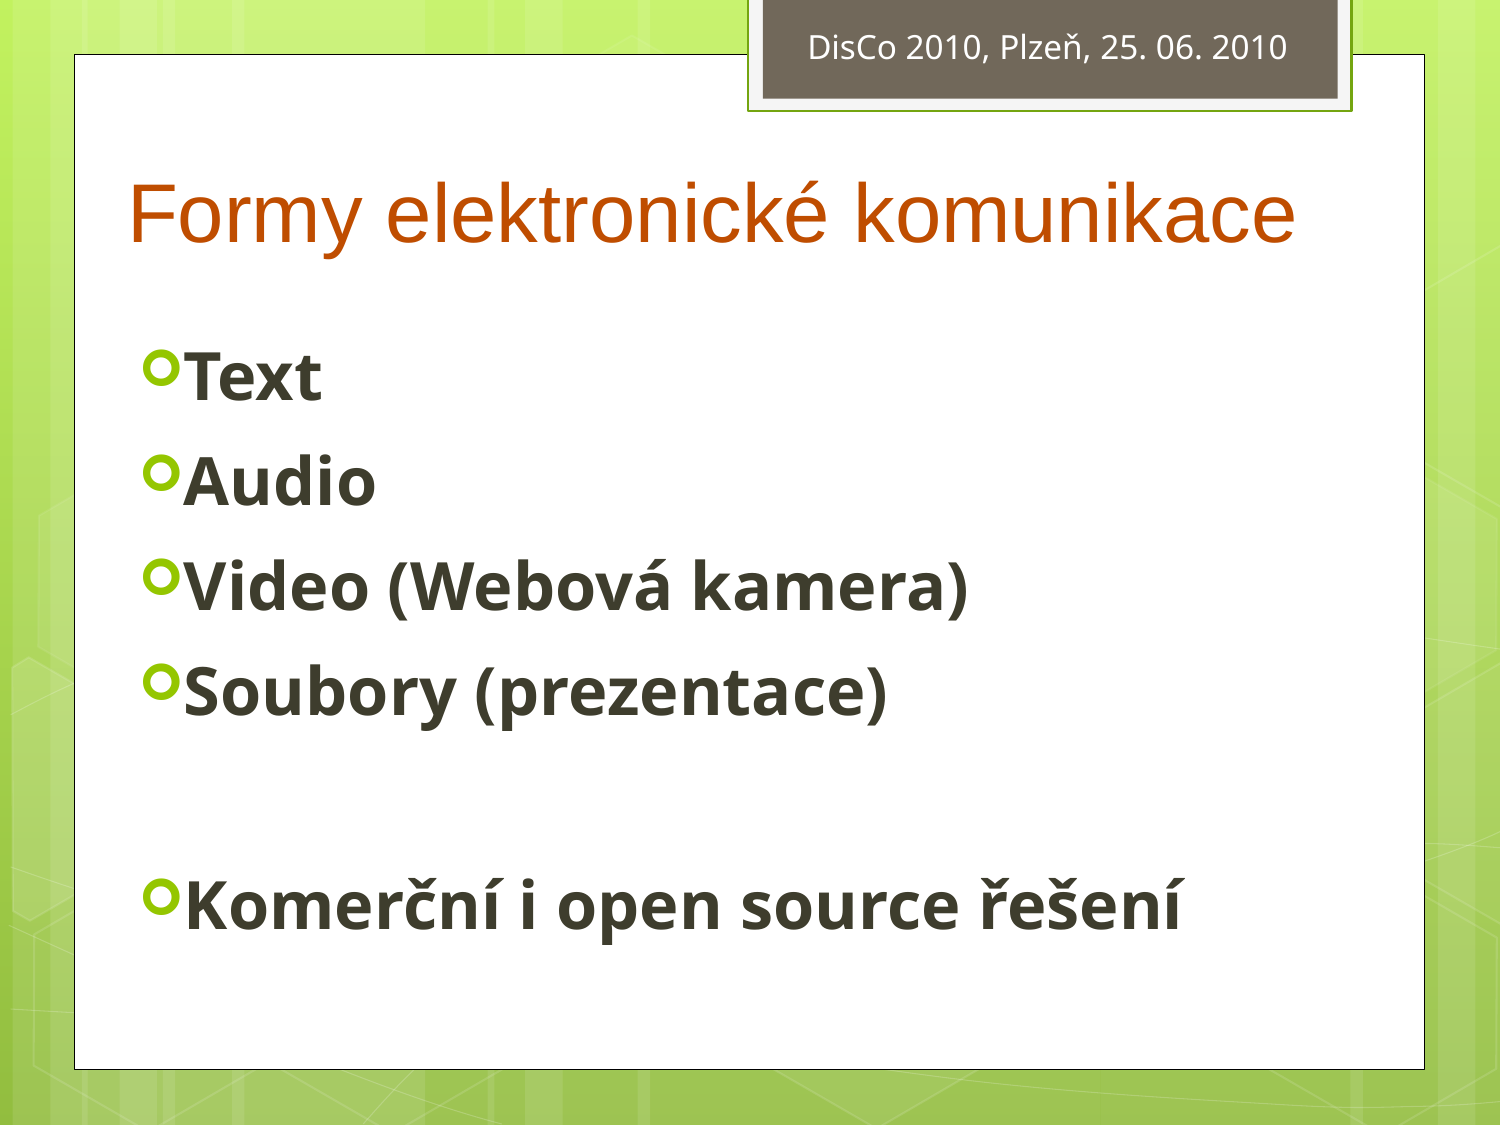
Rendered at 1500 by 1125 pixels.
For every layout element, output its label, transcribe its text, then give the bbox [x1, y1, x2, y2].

title Formy elektronické komunikace [111, 125, 1389, 268]
slide_number DisCo 2010, Plzeň, 25. 06. 2010 [761, 19, 1334, 79]
list Text Audio Video (Webová kamera) Soubory (prezentace) Komerční i open source řešení [111, 326, 1389, 1071]
